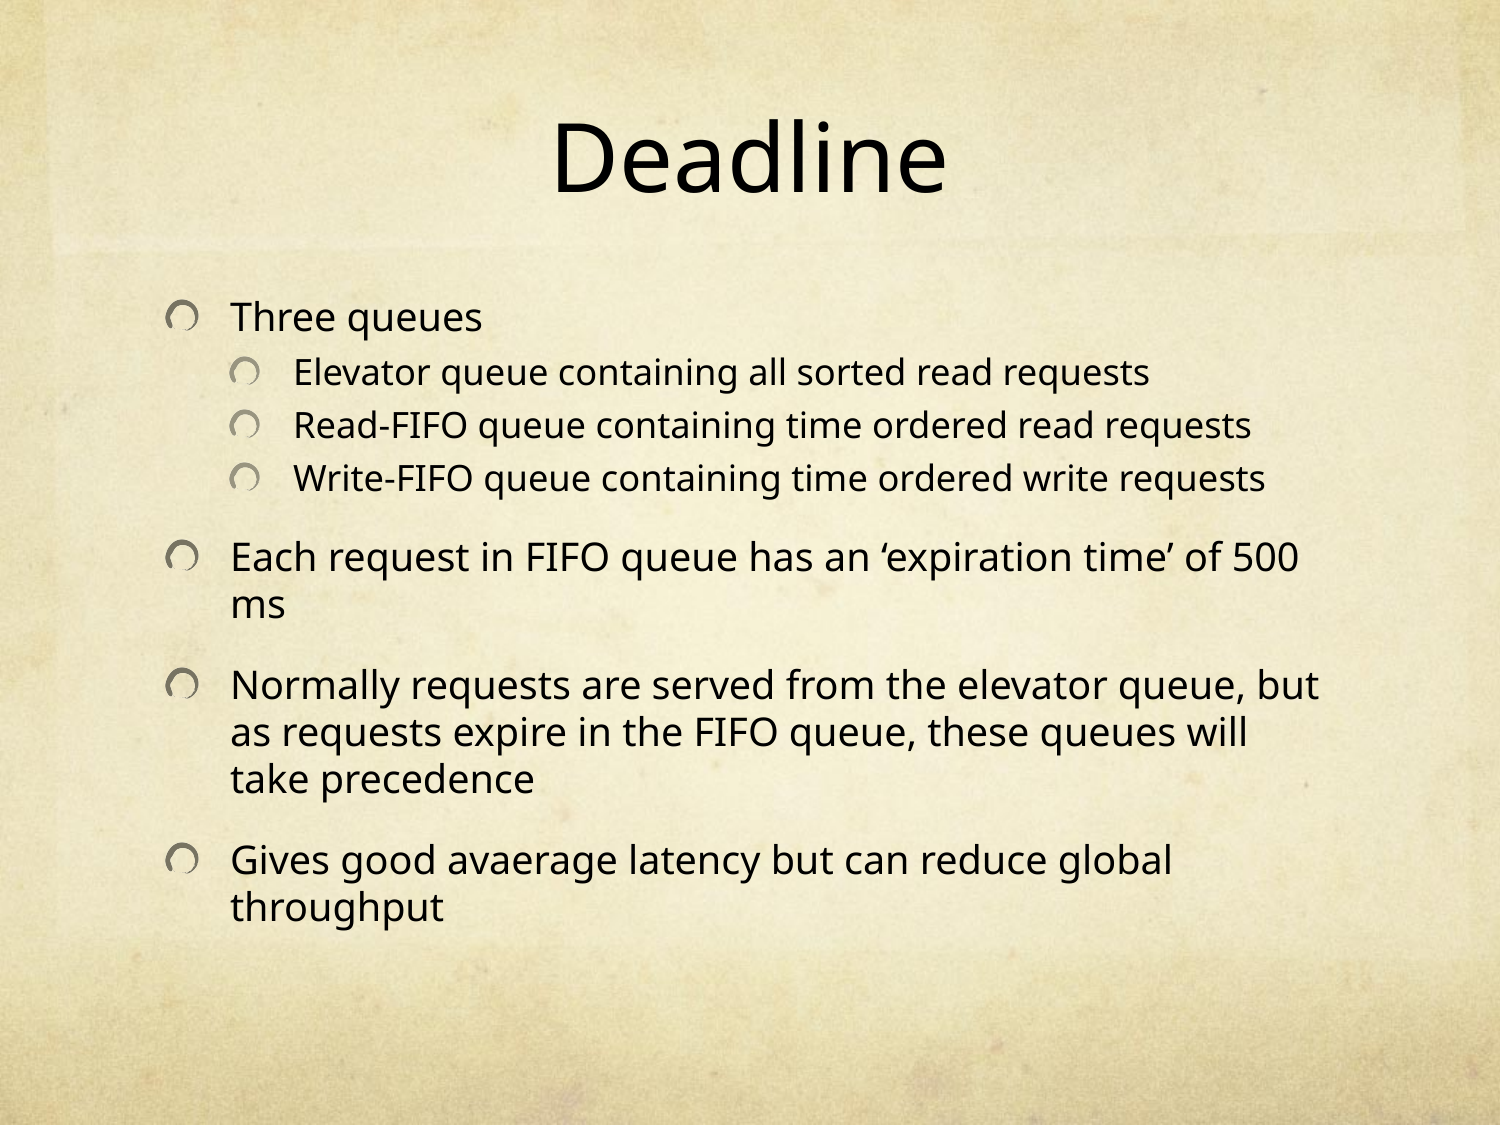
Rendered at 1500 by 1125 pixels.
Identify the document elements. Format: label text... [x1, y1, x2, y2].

picture [0, 0, 1500, 1125]
list Three queues Elevator queue containing all sorted read requests Read-FIFO queue containing time ordered read requests Write-FIFO queue containing time ordered write requests Each request in FIFO queue has an ‘expiration time’ of 500 ms Normally requests are served from the elevator queue, but as requests expire in the FIFO queue, these queues will take precedence Gives good avaerage latency but can reduce global throughput [150, 284, 1350, 950]
title Deadline [150, 82, 1350, 225]
